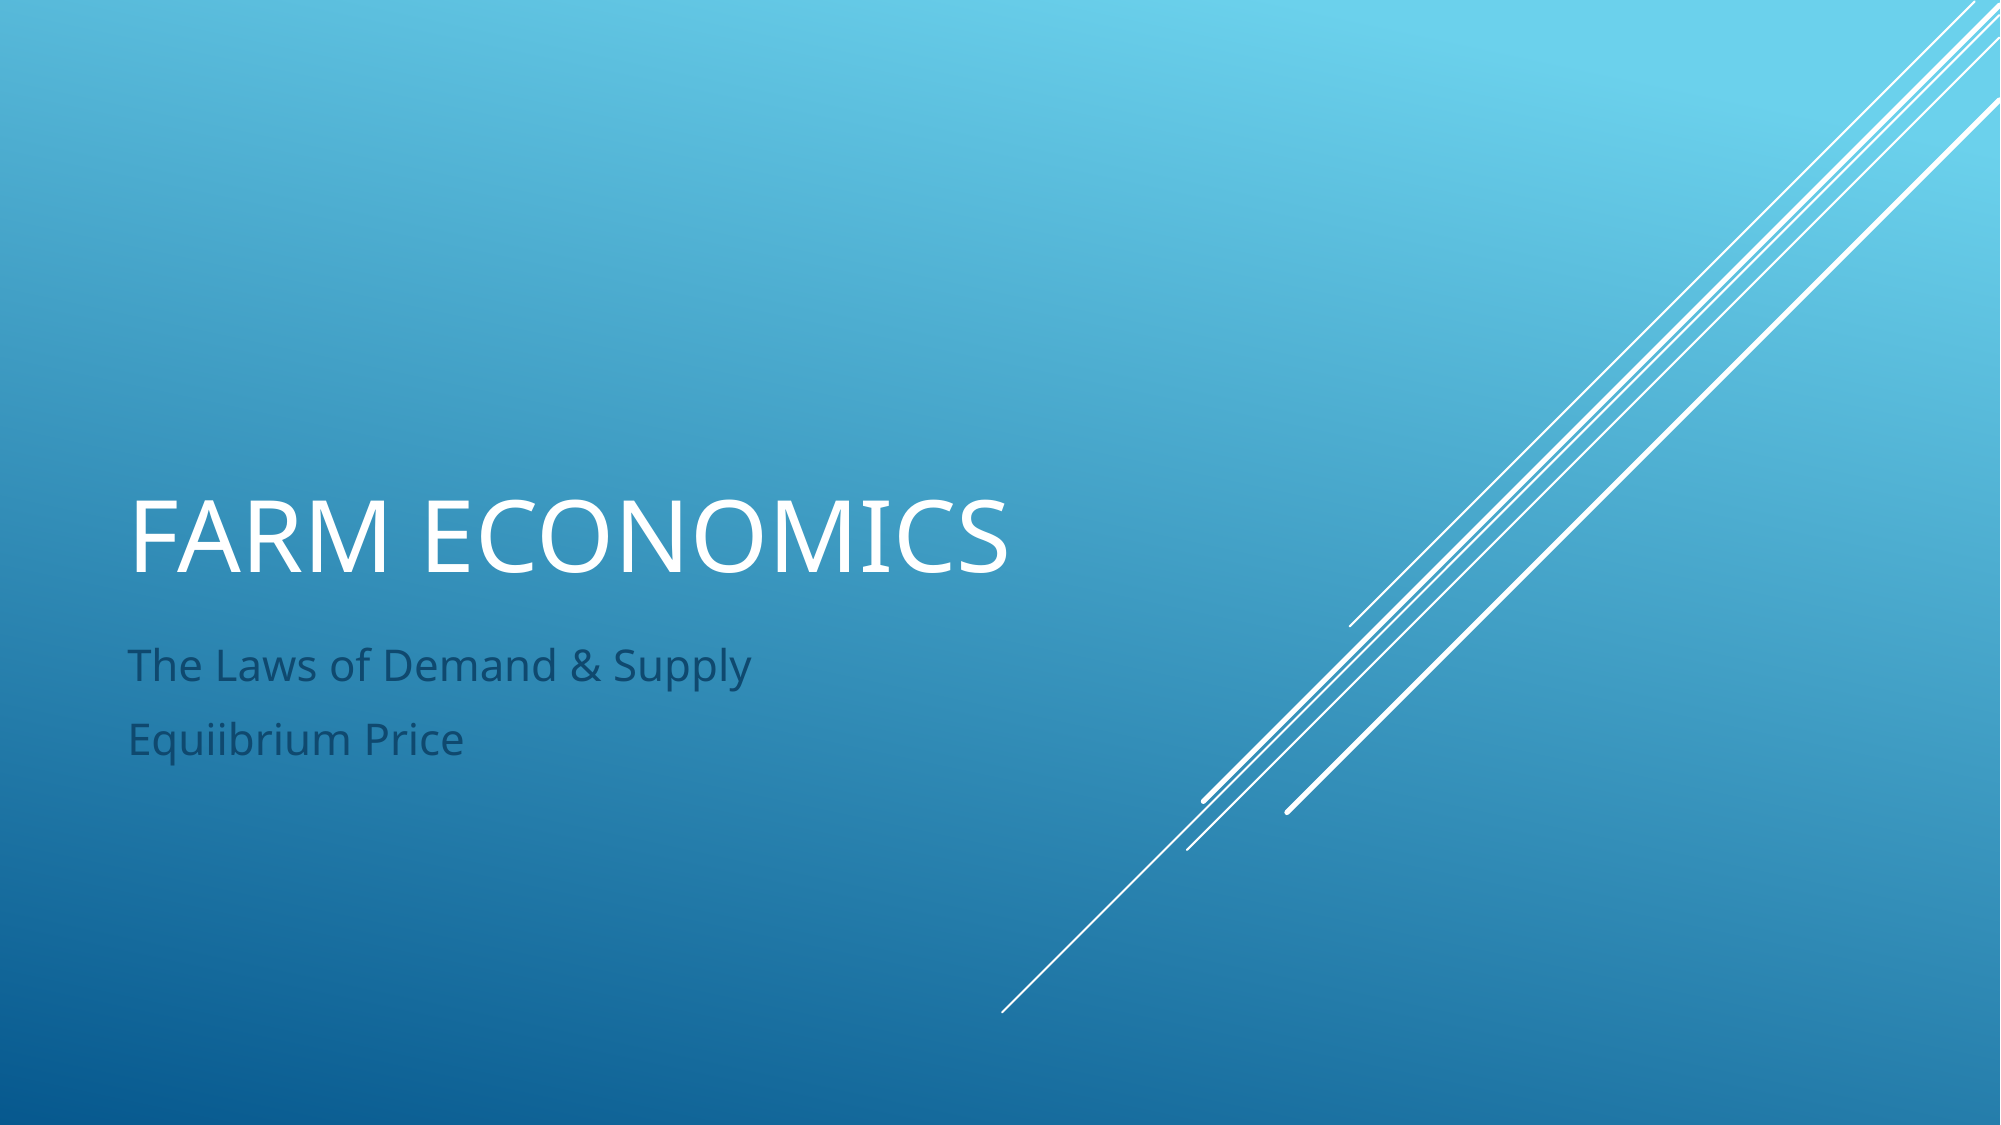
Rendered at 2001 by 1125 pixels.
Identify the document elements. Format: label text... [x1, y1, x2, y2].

subtitle The Laws of Demand & Supply Equiibrium Price [112, 630, 1163, 950]
title FARM eCONOMICS [112, 112, 1425, 600]
